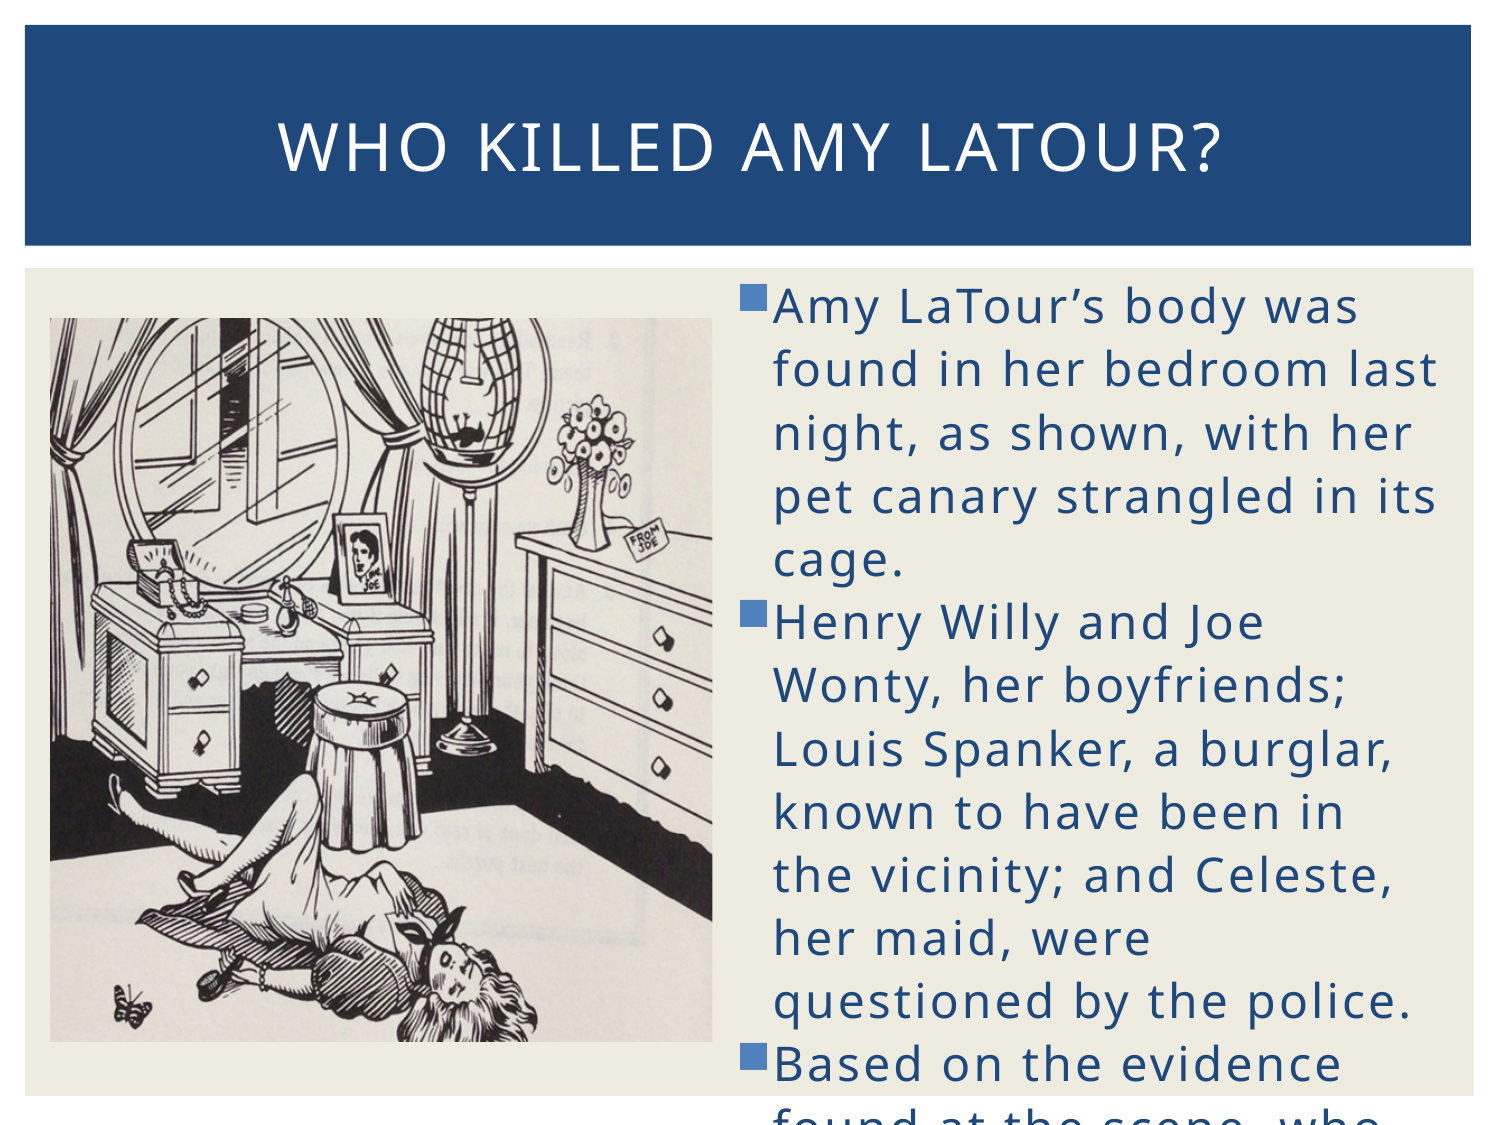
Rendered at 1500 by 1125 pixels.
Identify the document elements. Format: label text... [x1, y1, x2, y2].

list Amy LaTour’s body was found in her bedroom last night, as shown, with her pet canary strangled in its cage. Henry Willy and Joe Wonty, her boyfriends; Louis Spanker, a burglar, known to have been in the vicinity; and Celeste, her maid, were questioned by the police. Based on the evidence found at the scene, who killed Amy? [712, 262, 1463, 1068]
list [49, 317, 713, 1042]
title Who killed Amy LaTour? [62, 58, 1438, 232]
